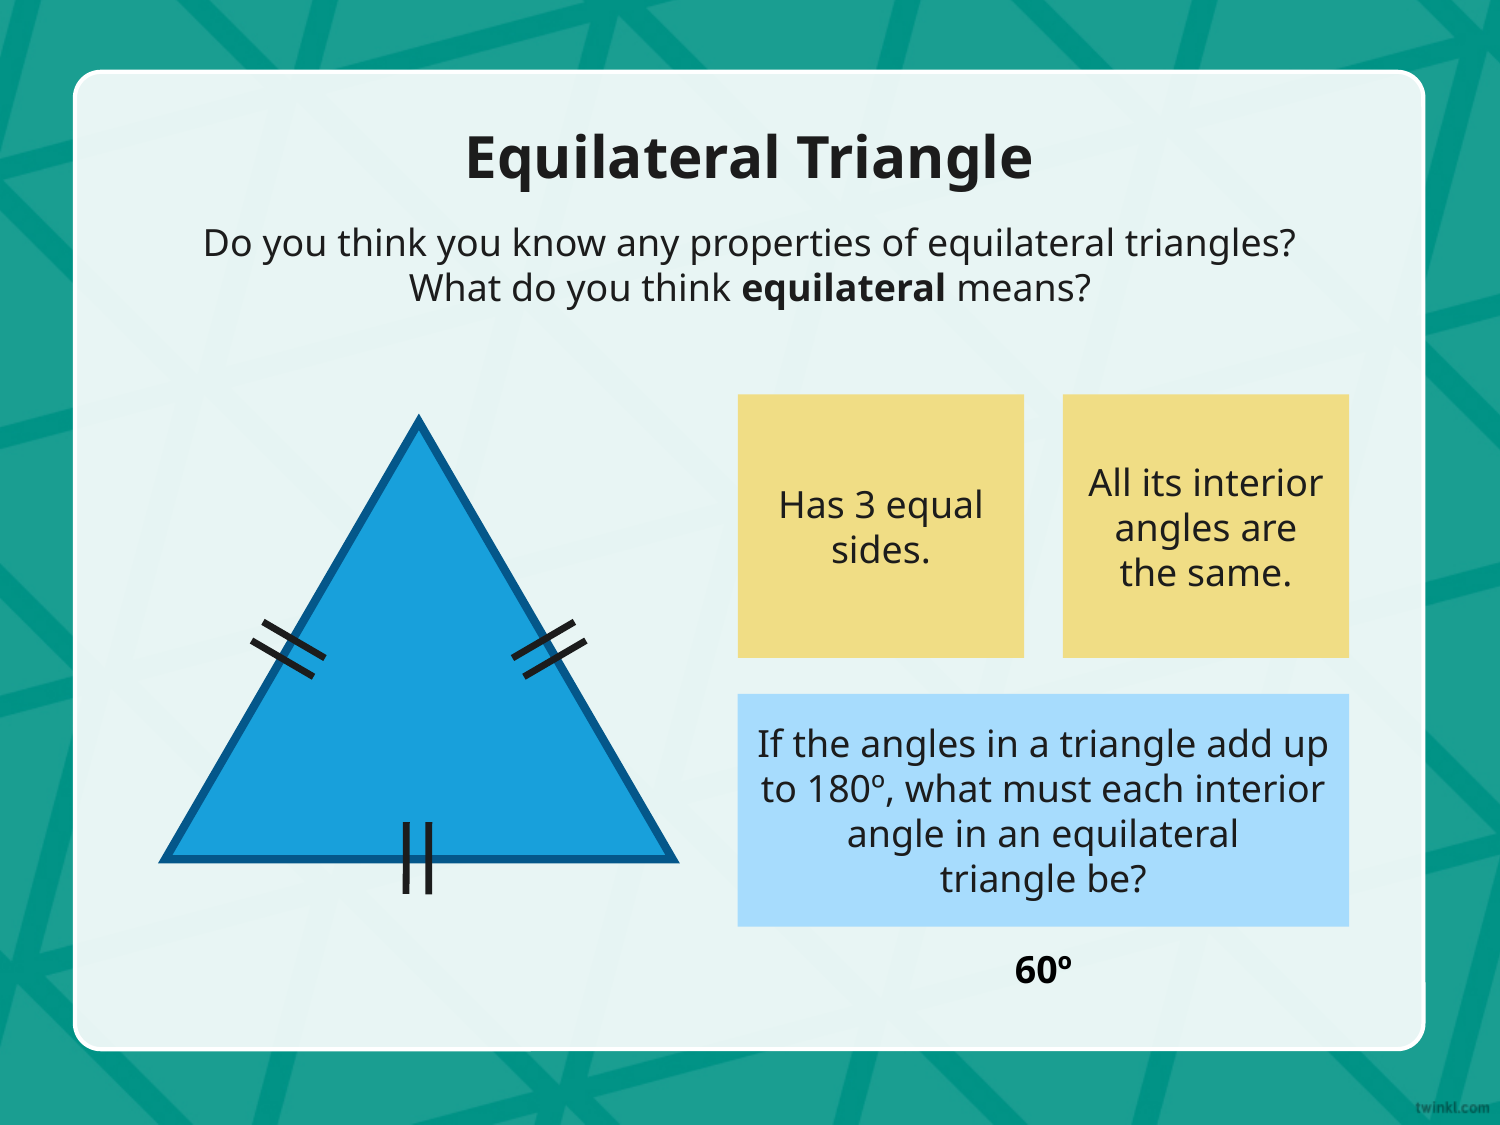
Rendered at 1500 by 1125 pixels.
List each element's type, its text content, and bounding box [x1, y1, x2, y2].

text_box [163, 709, 251, 861]
picture [0, 0, 1500, 1125]
title Equilateral Triangle [75, 78, 1424, 242]
text_box [302, 419, 536, 621]
text_box All its interior angles are the same. [1062, 394, 1350, 658]
text_box 60º [778, 938, 1309, 999]
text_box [251, 621, 586, 897]
text_box Do you think you know any properties of equilateral triangles? What do you think equilateral means? [123, 211, 1376, 317]
text_box [586, 707, 675, 861]
text_box Has 3 equal sides. [737, 394, 1025, 658]
text_box If the angles in a triangle add up to 180º, what must each interior angle in an equilateral triangle be? [737, 693, 1350, 927]
